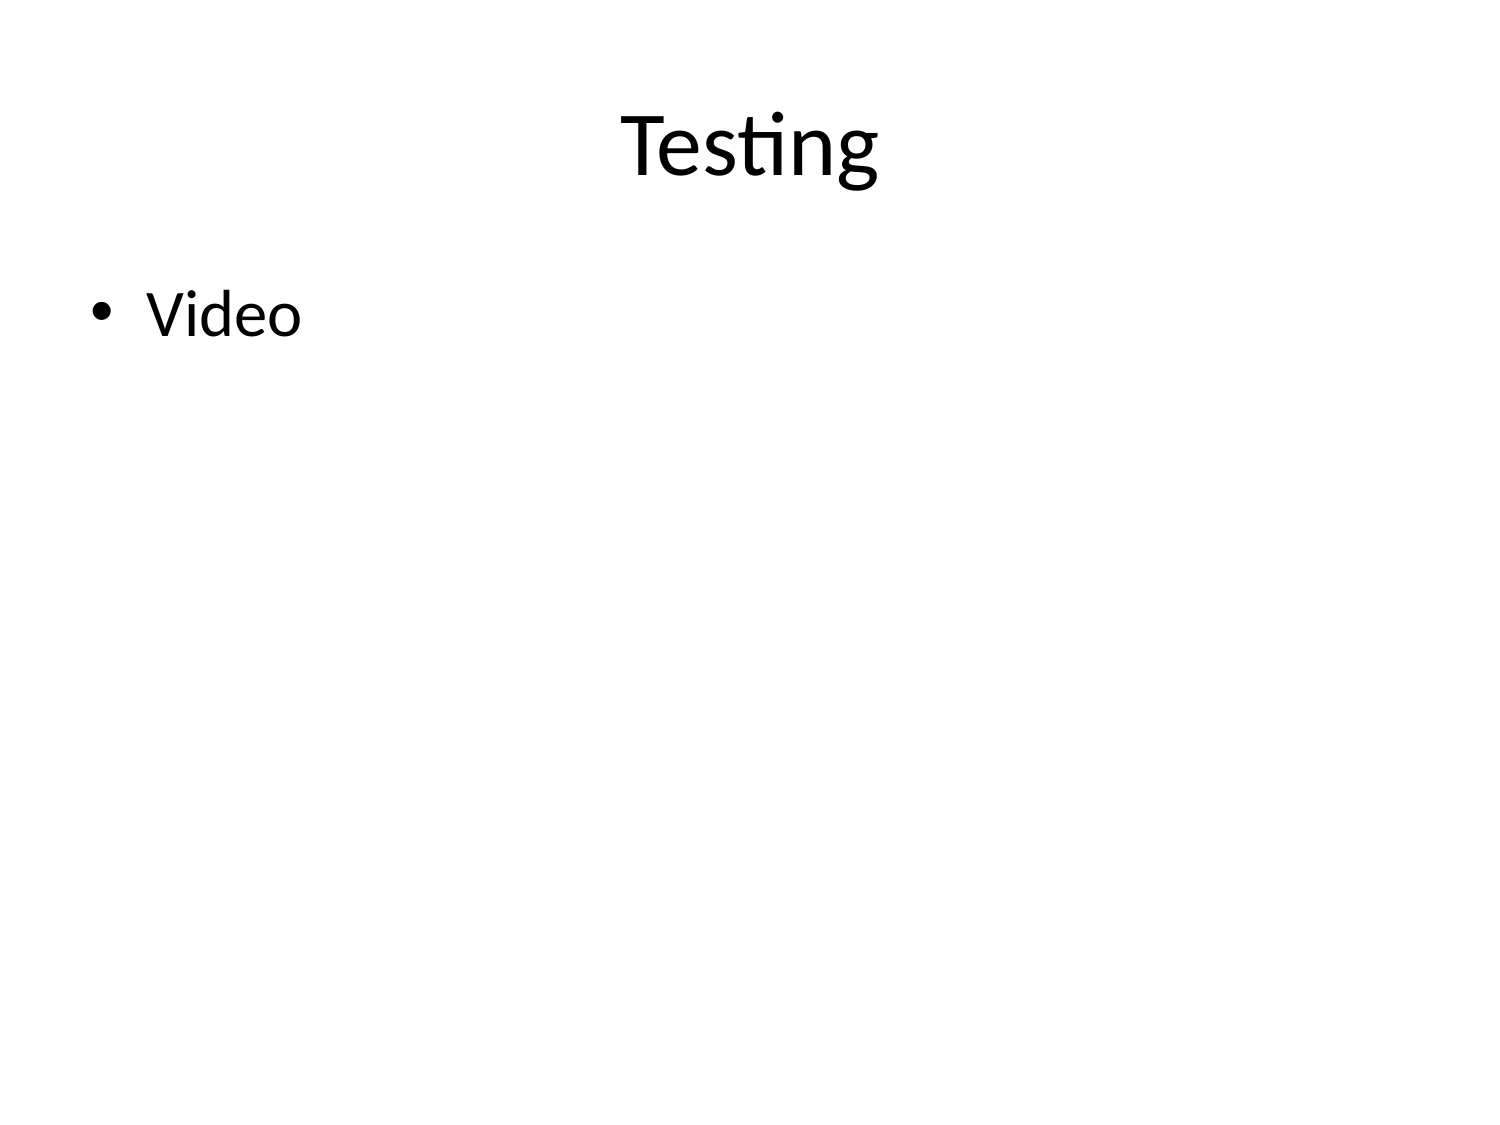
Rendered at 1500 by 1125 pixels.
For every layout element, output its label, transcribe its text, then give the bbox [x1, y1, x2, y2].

list Video [75, 262, 1425, 1005]
title Testing [75, 45, 1425, 233]
